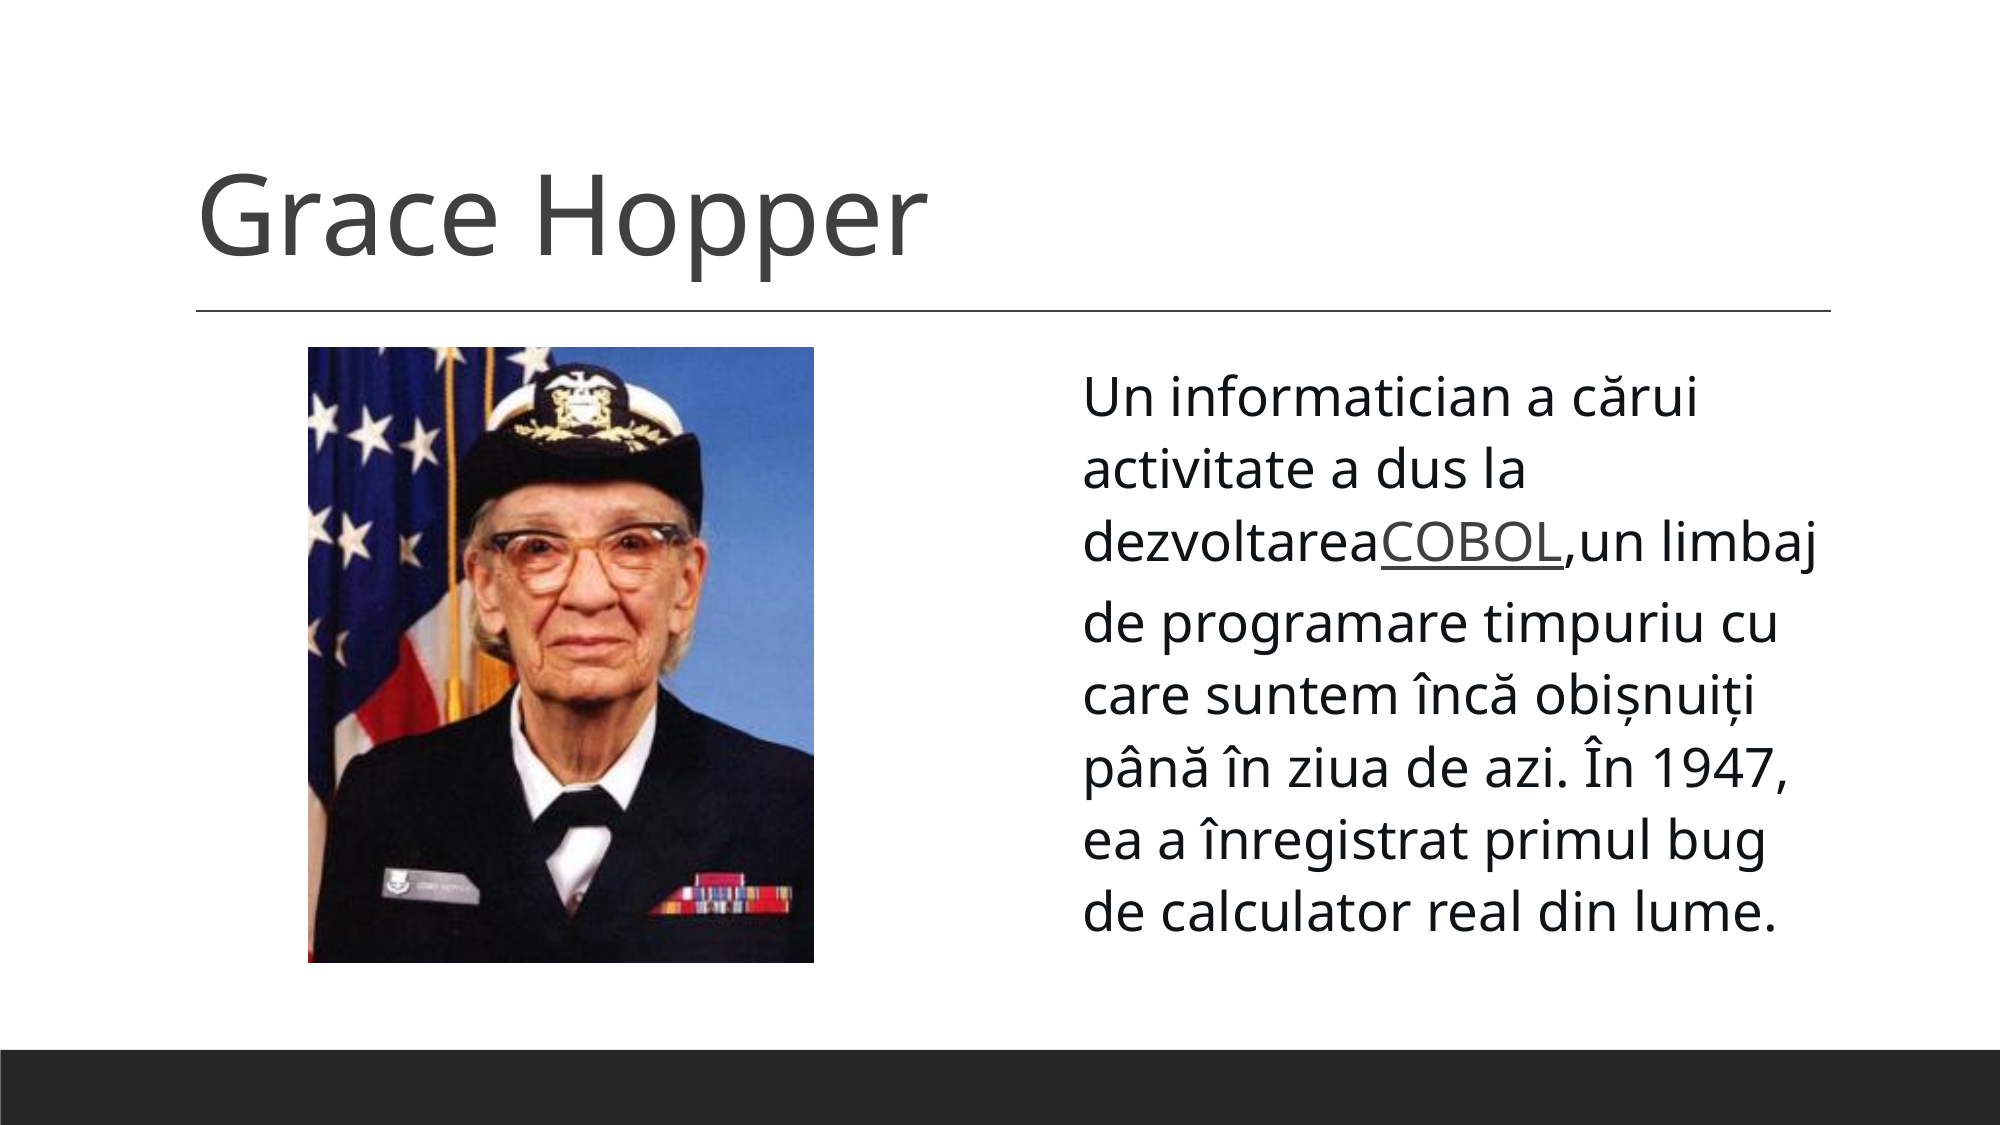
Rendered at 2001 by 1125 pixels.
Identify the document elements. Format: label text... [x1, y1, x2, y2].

title Grace Hopper [180, 47, 1830, 285]
list Un informatician a cărui activitate a dus la dezvoltareaCOBOL,un limbaj de programare timpuriu cu care suntem încă obișnuiți până în ziua de azi. În 1947, ea a înregistrat primul bug de calculator real din lume. [1068, 347, 1830, 963]
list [307, 347, 814, 964]
